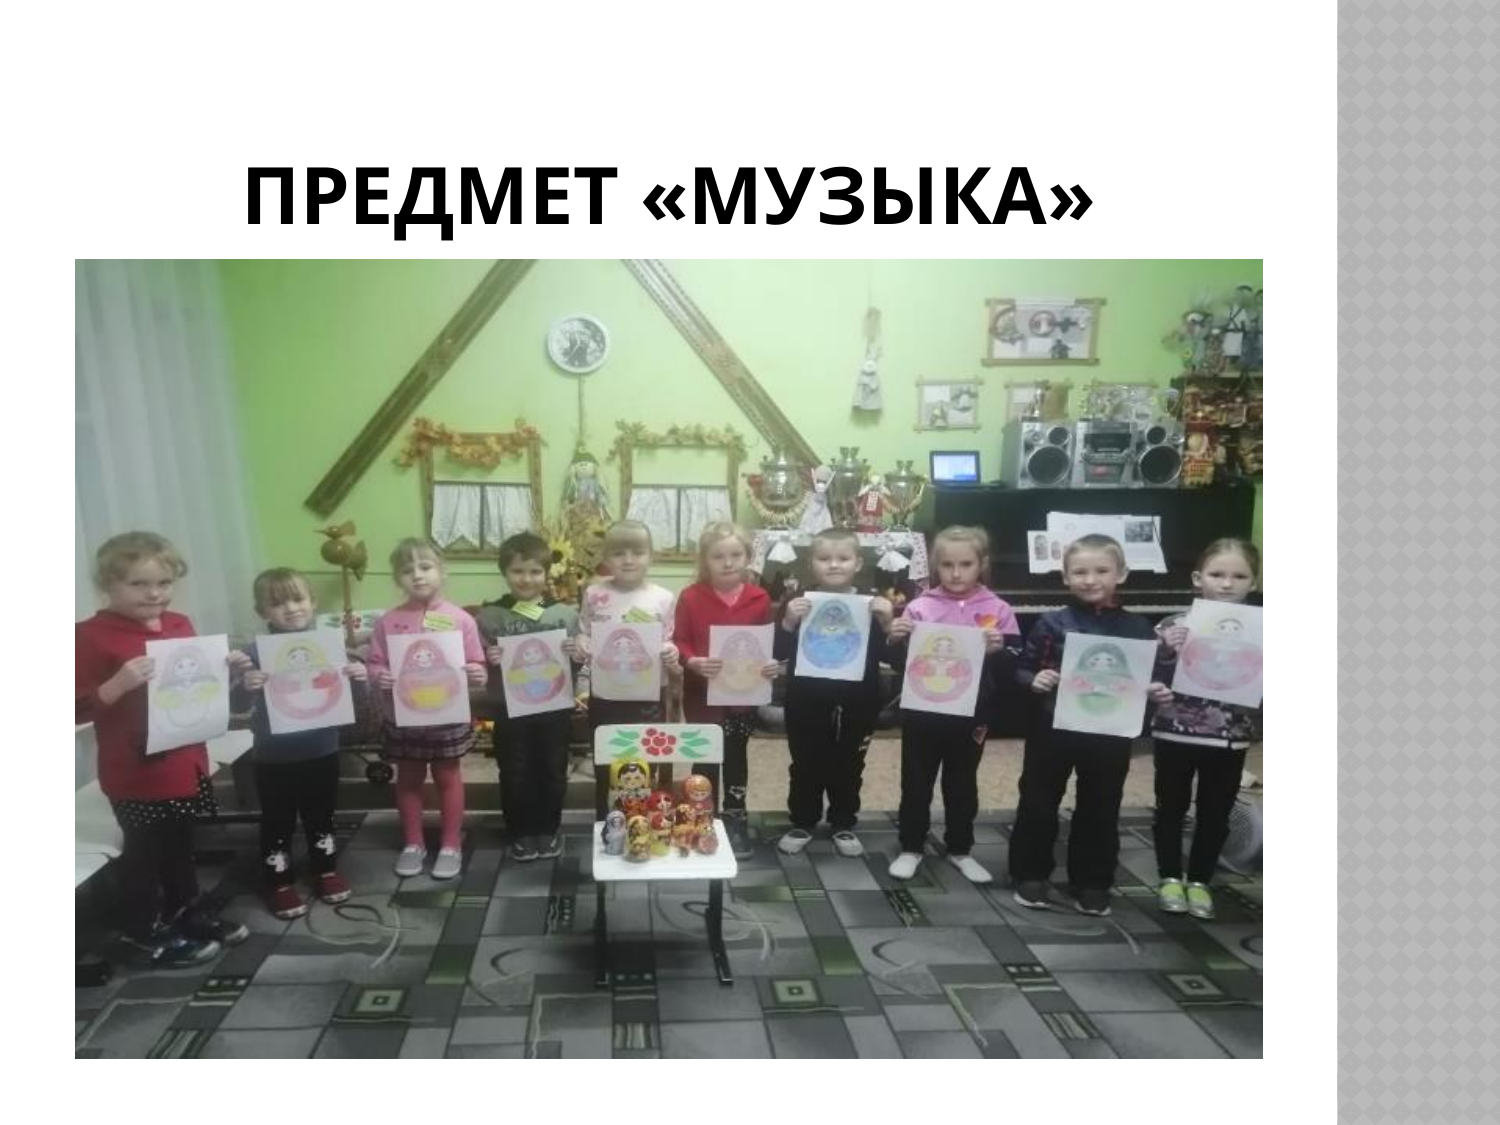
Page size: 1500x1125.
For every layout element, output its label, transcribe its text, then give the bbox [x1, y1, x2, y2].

picture [74, 259, 1263, 1060]
title Предмет «Музыка» [75, 52, 1263, 240]
